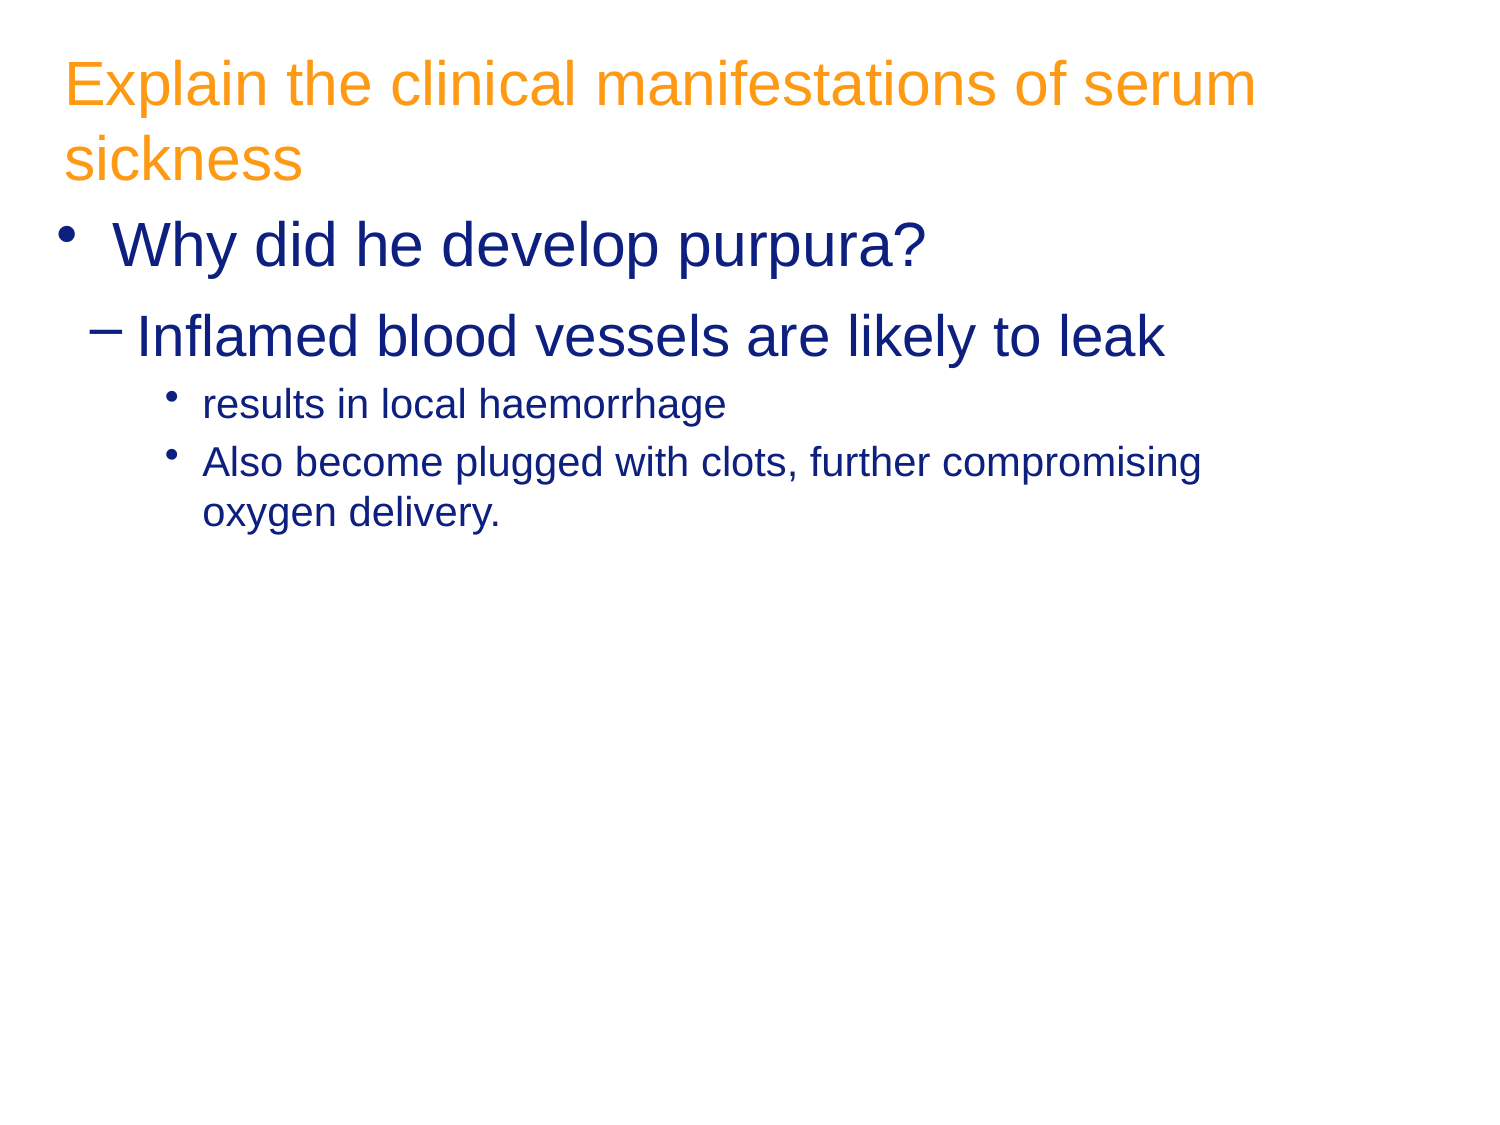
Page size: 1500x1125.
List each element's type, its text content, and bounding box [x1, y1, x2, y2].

title Explain the clinical manifestations of serum sickness [48, 27, 1412, 209]
list Why did he develop purpura? [40, 196, 1402, 623]
text_box Inflamed blood vessels are likely to leak results in local haemorrhage Also become plugged with clots, further compromising oxygen delivery. [0, 290, 1360, 717]
